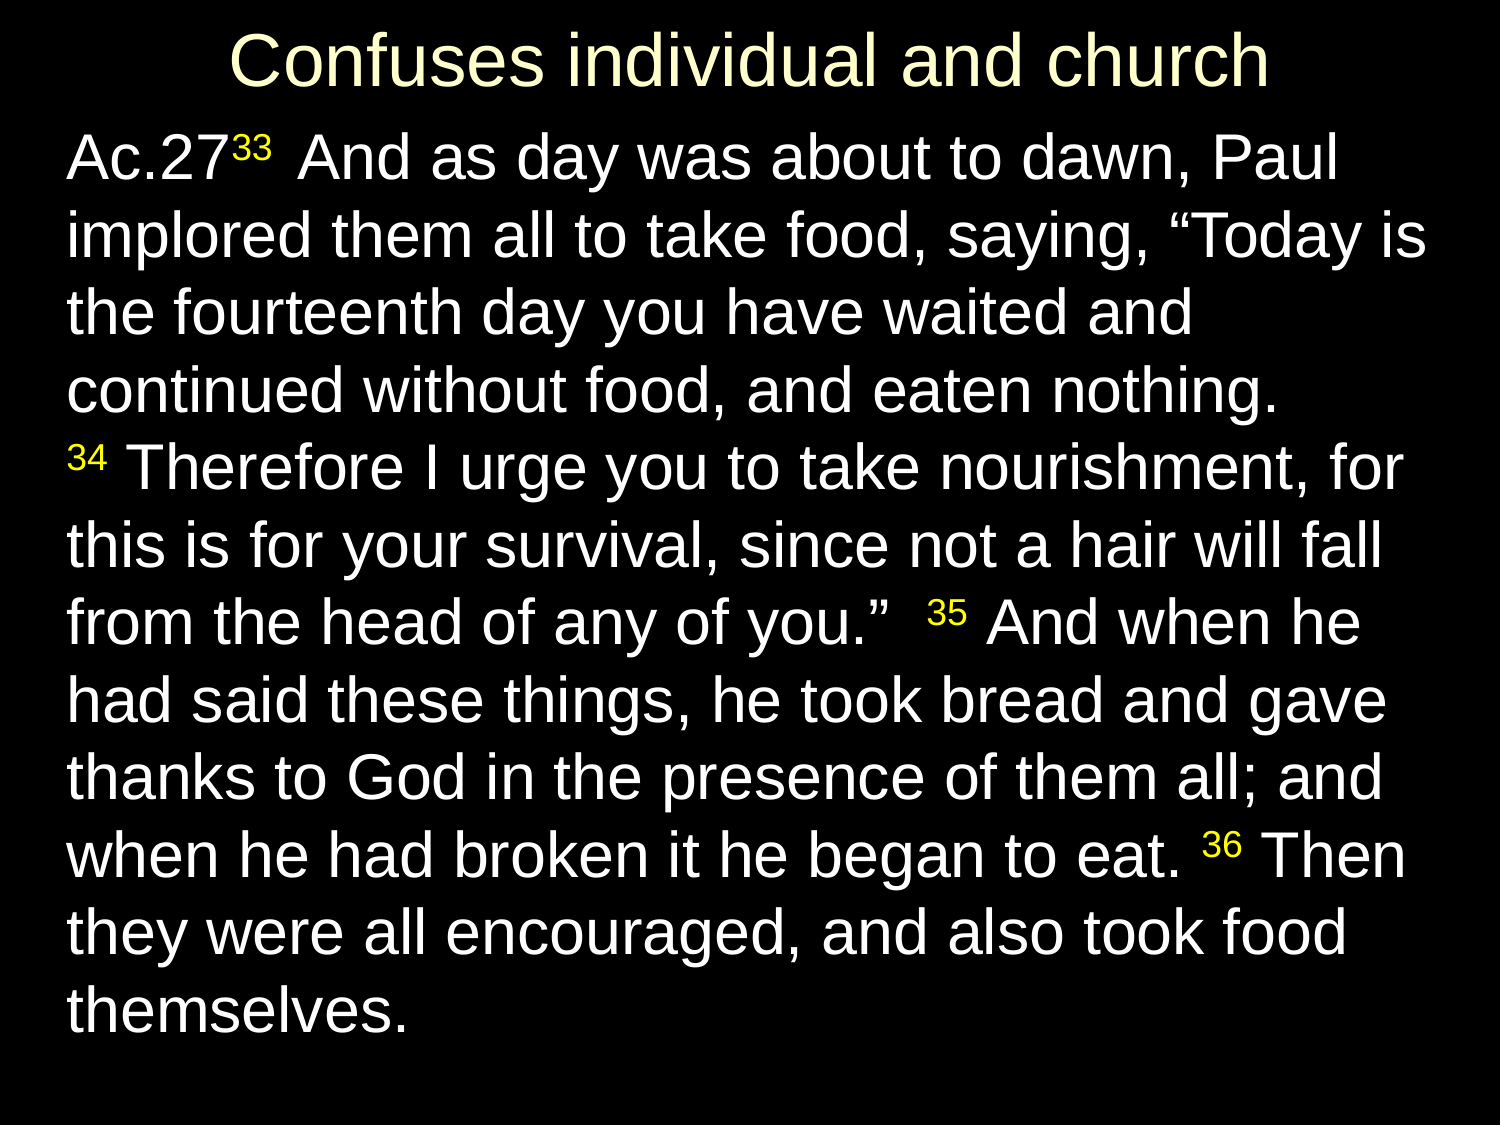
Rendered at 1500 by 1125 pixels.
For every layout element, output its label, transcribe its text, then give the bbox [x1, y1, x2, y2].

list Ac.2733 And as day was about to dawn, Paul implored them all to take food, saying, “Today is the fourteenth day you have waited and continued without food, and eaten nothing. 34 Therefore I urge you to take nourishment, for this is for your survival, since not a hair will fall from the head of any of you.” 35 And when he had said these things, he took bread and gave thanks to God in the presence of them all; and when he had broken it he began to eat. 36 Then they were all encouraged, and also took food themselves. [51, 107, 1451, 1031]
title Confuses individual and church [50, 0, 1450, 116]
